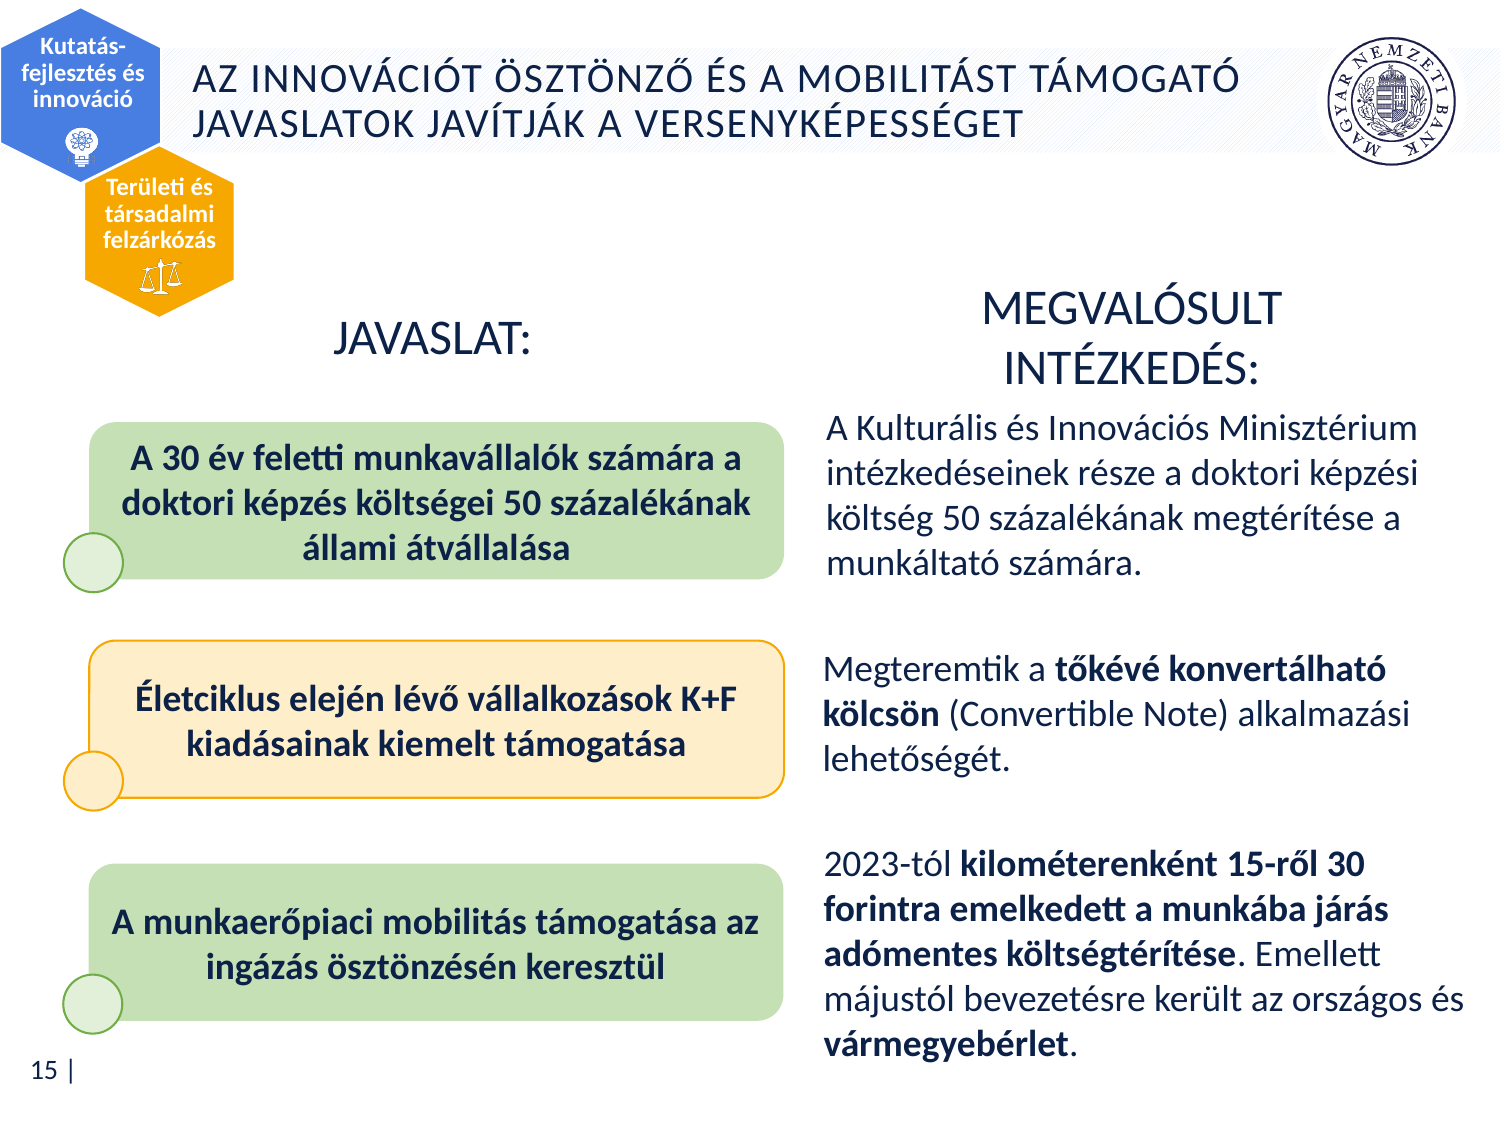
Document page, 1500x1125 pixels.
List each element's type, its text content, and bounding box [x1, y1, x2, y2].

text_box [62, 532, 124, 594]
text_box [62, 750, 124, 812]
text_box [62, 973, 124, 1035]
title Az innovációt ösztönző és a mobilitást támogató javaslatok javítják a versenyképességet [177, 50, 1327, 152]
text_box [0, 7, 162, 184]
text_box A Kulturális és Innovációs Minisztérium intézkedéseinek része a doktori képzési költség 50 százalékának megtérítése a munkáltató számára. [811, 395, 1459, 591]
text_box A 30 év feletti munkavállalók számára a doktori képzés költségei 50 százalékának állami átvállalása [88, 421, 786, 581]
text_box Életciklus elején lévő vállalkozások K+F kiadásainak kiemelt támogatása [88, 639, 786, 799]
text_box A munkaerőpiaci mobilitás támogatása az ingázás ösztönzésén keresztül [87, 862, 785, 1022]
text_box javaslat: [226, 297, 641, 372]
text_box Megteremtik a tőkévé konvertálható kölcsön (Convertible Note) alkalmazási lehetőségét. [807, 636, 1500, 786]
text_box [83, 145, 235, 319]
picture [1327, 36, 1457, 166]
text_box Megvalósult intézkedés: [859, 297, 1405, 372]
text_box 2023-tól kilométerenként 15-ről 30 forintra emelkedett a munkába járás adómentes költségtérítése. Emellett májustól bevezetésre került az országos és vármegyebérlet. [808, 831, 1488, 1072]
